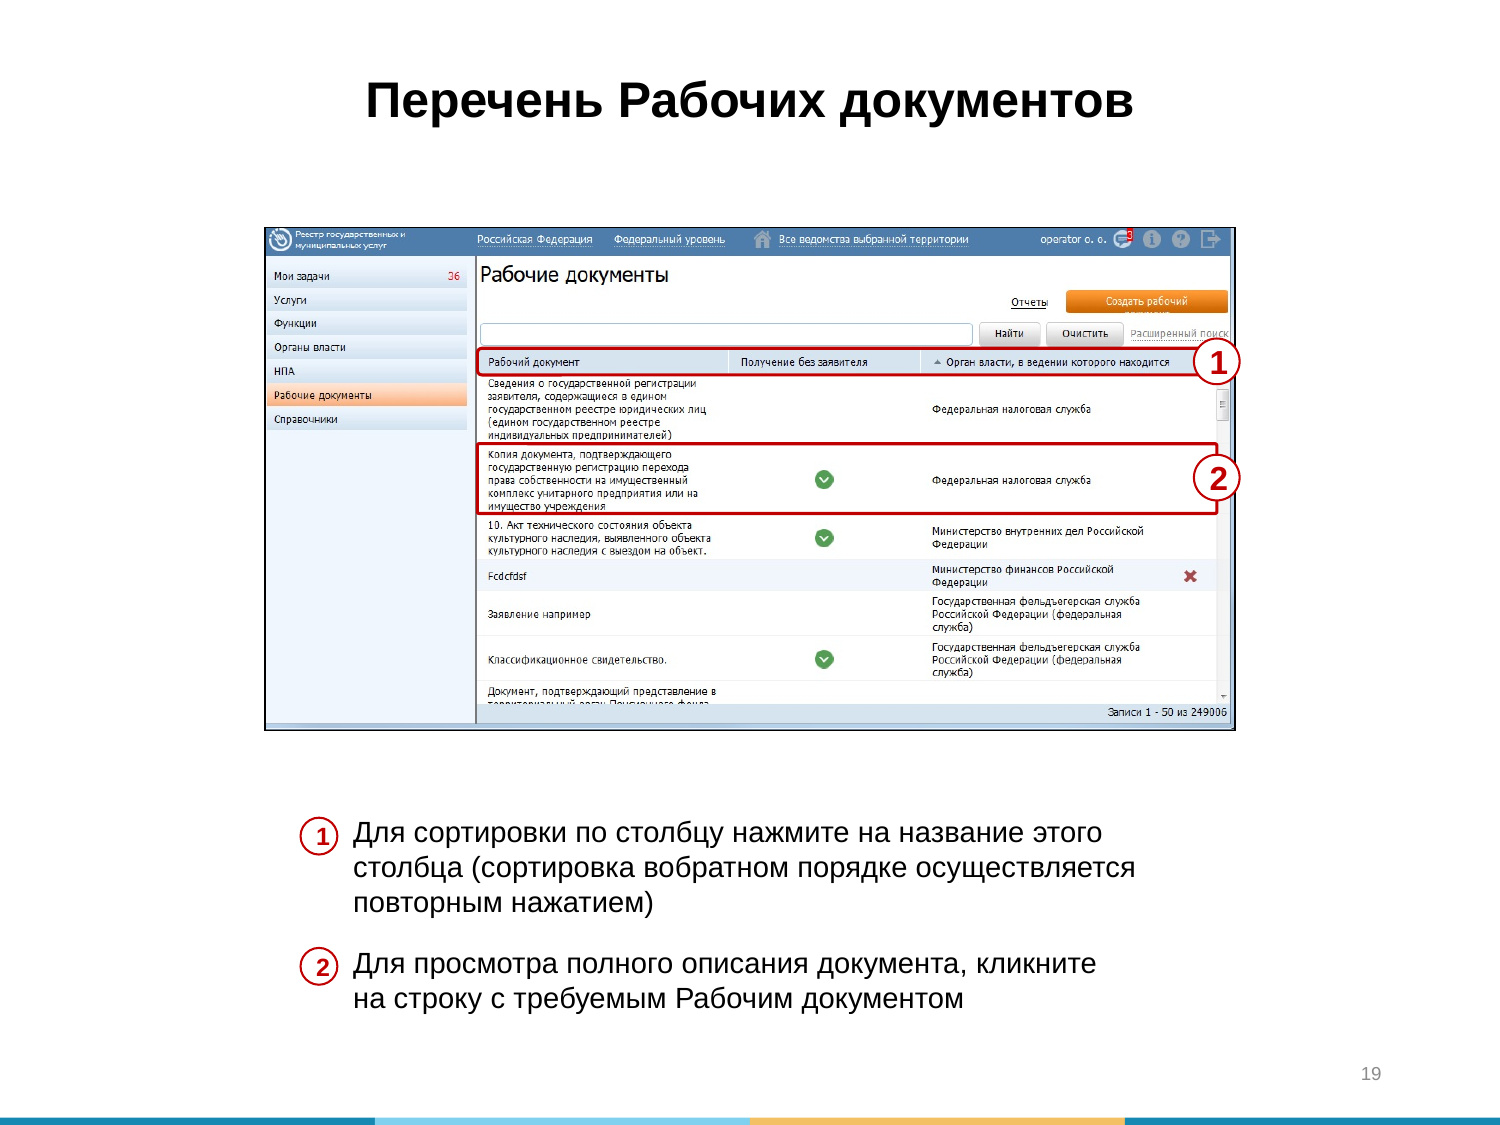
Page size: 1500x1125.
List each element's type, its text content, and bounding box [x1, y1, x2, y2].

text_box Перечень Рабочих документов [97, 68, 1403, 139]
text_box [300, 943, 338, 990]
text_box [300, 813, 338, 859]
slide_number 19 [1059, 1042, 1397, 1103]
text_box Для сортировки по столбцу нажмите на название этого столбца (сортировка вобратном порядке осуществляется повторным нажатием) [338, 806, 1218, 926]
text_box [1193, 449, 1240, 506]
picture [265, 228, 1235, 730]
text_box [1193, 333, 1240, 390]
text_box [0, 1117, 1500, 1125]
text_box Для просмотра полного описания документа, кликните на строку с требуемым Рабочим документом [338, 937, 1218, 1022]
